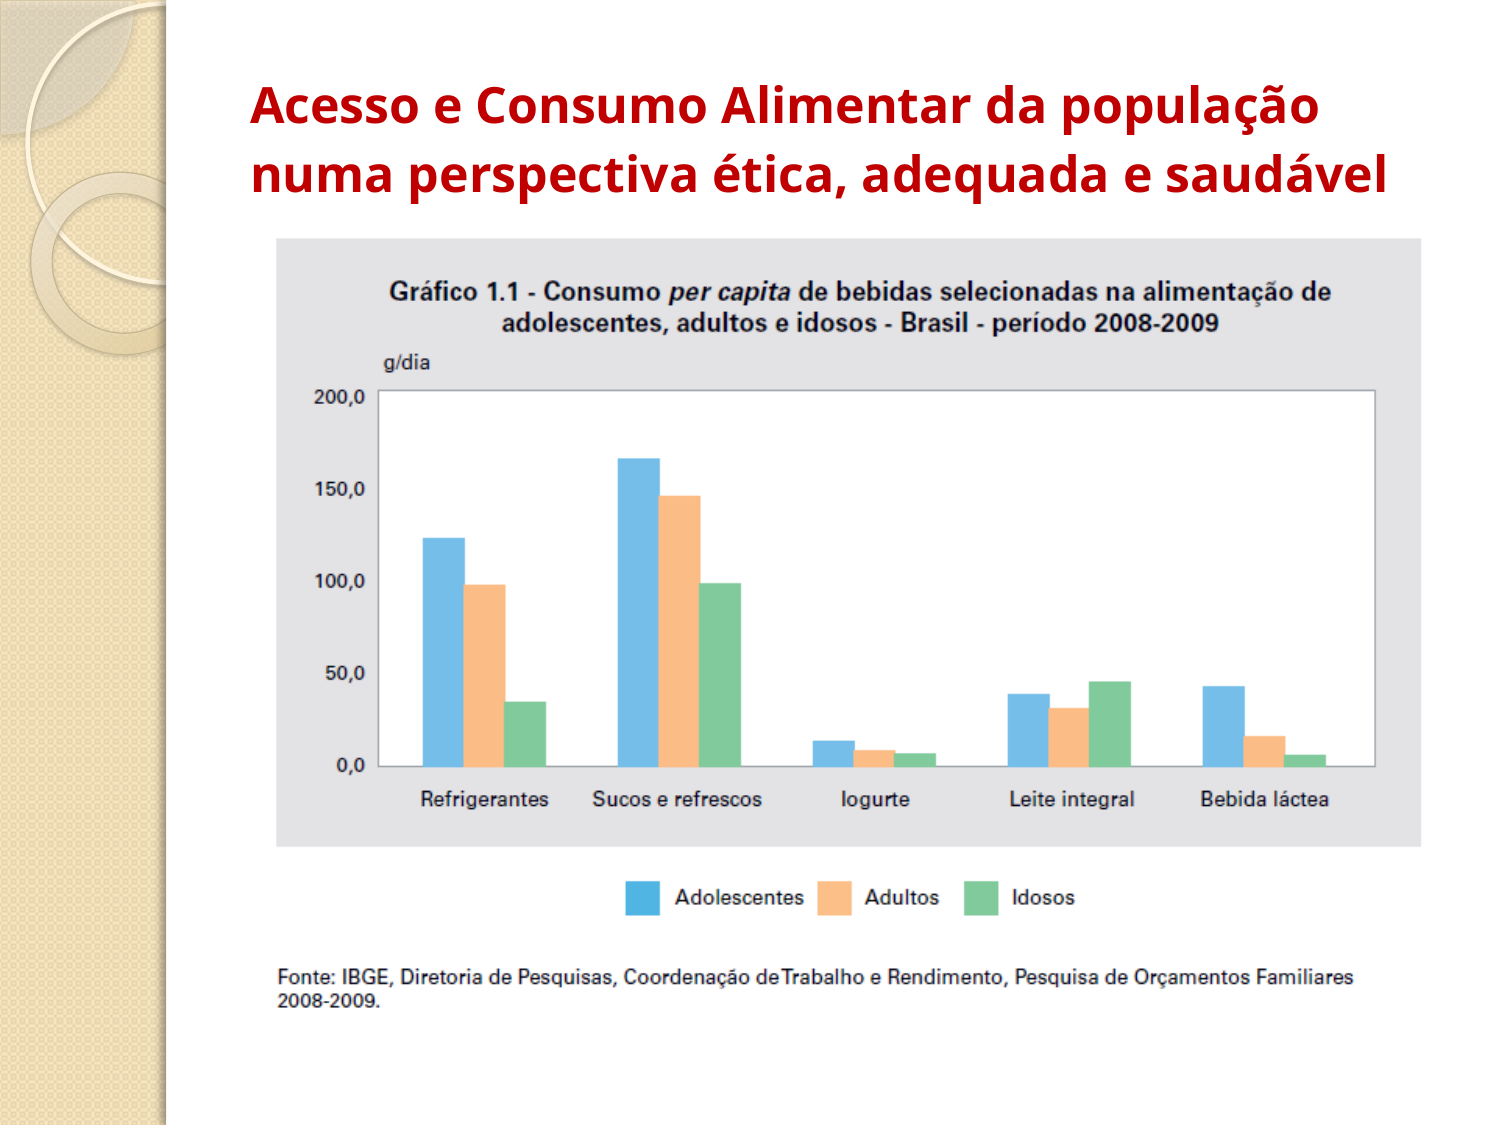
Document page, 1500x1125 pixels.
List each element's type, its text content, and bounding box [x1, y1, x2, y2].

title Acesso e Consumo Alimentar da população numa perspectiva ética, adequada e saudável [235, 45, 1466, 233]
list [263, 237, 1438, 1026]
